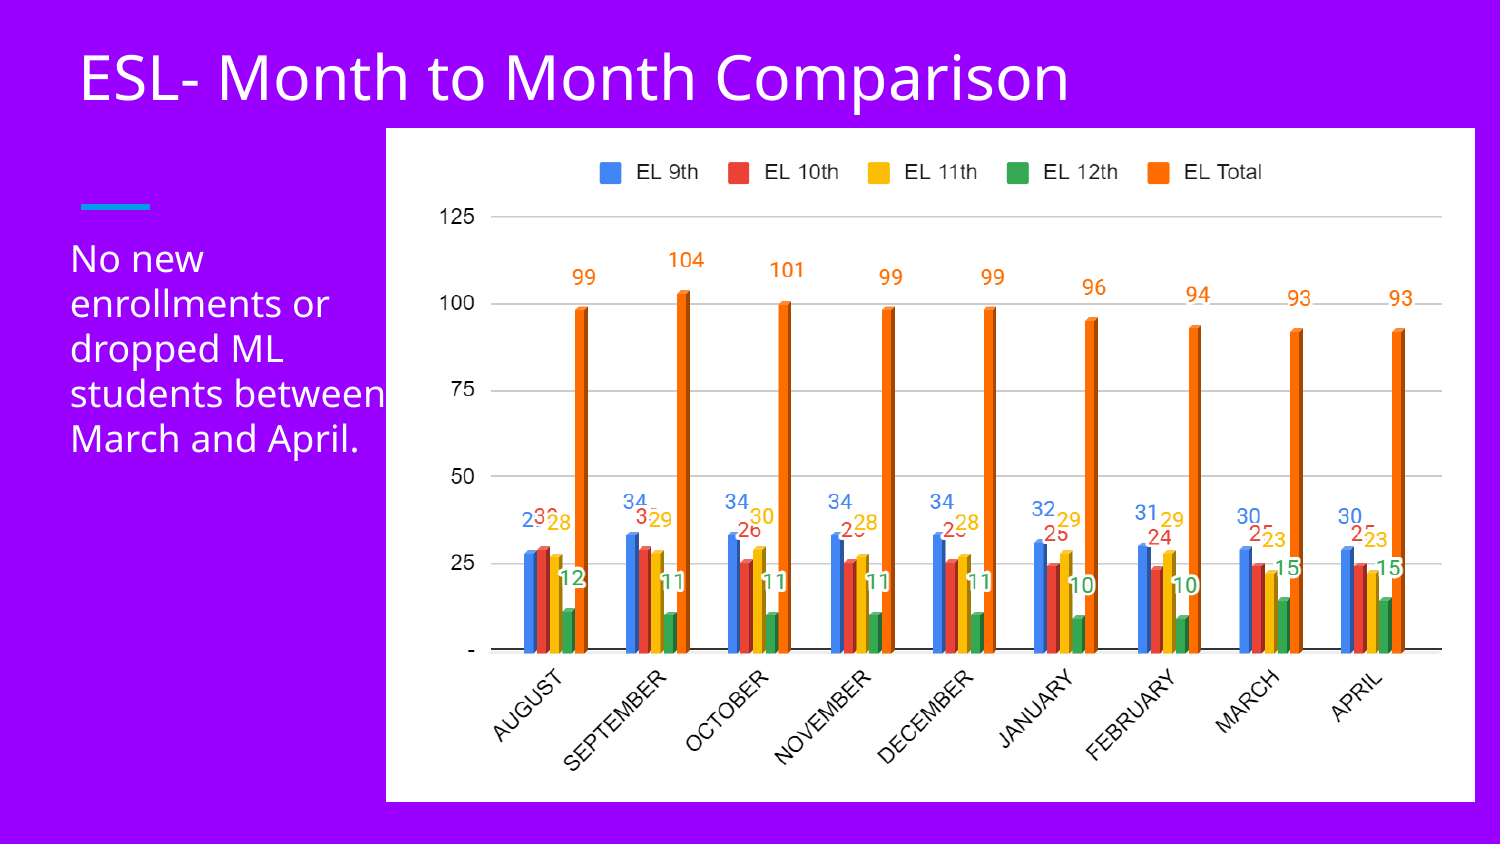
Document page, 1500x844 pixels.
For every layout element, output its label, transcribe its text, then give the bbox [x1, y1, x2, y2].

title ESL- Month to Month Comparison [63, 15, 1437, 129]
text_box No new enrollments or dropped ML students between March and April. [55, 220, 380, 797]
picture [385, 127, 1476, 802]
